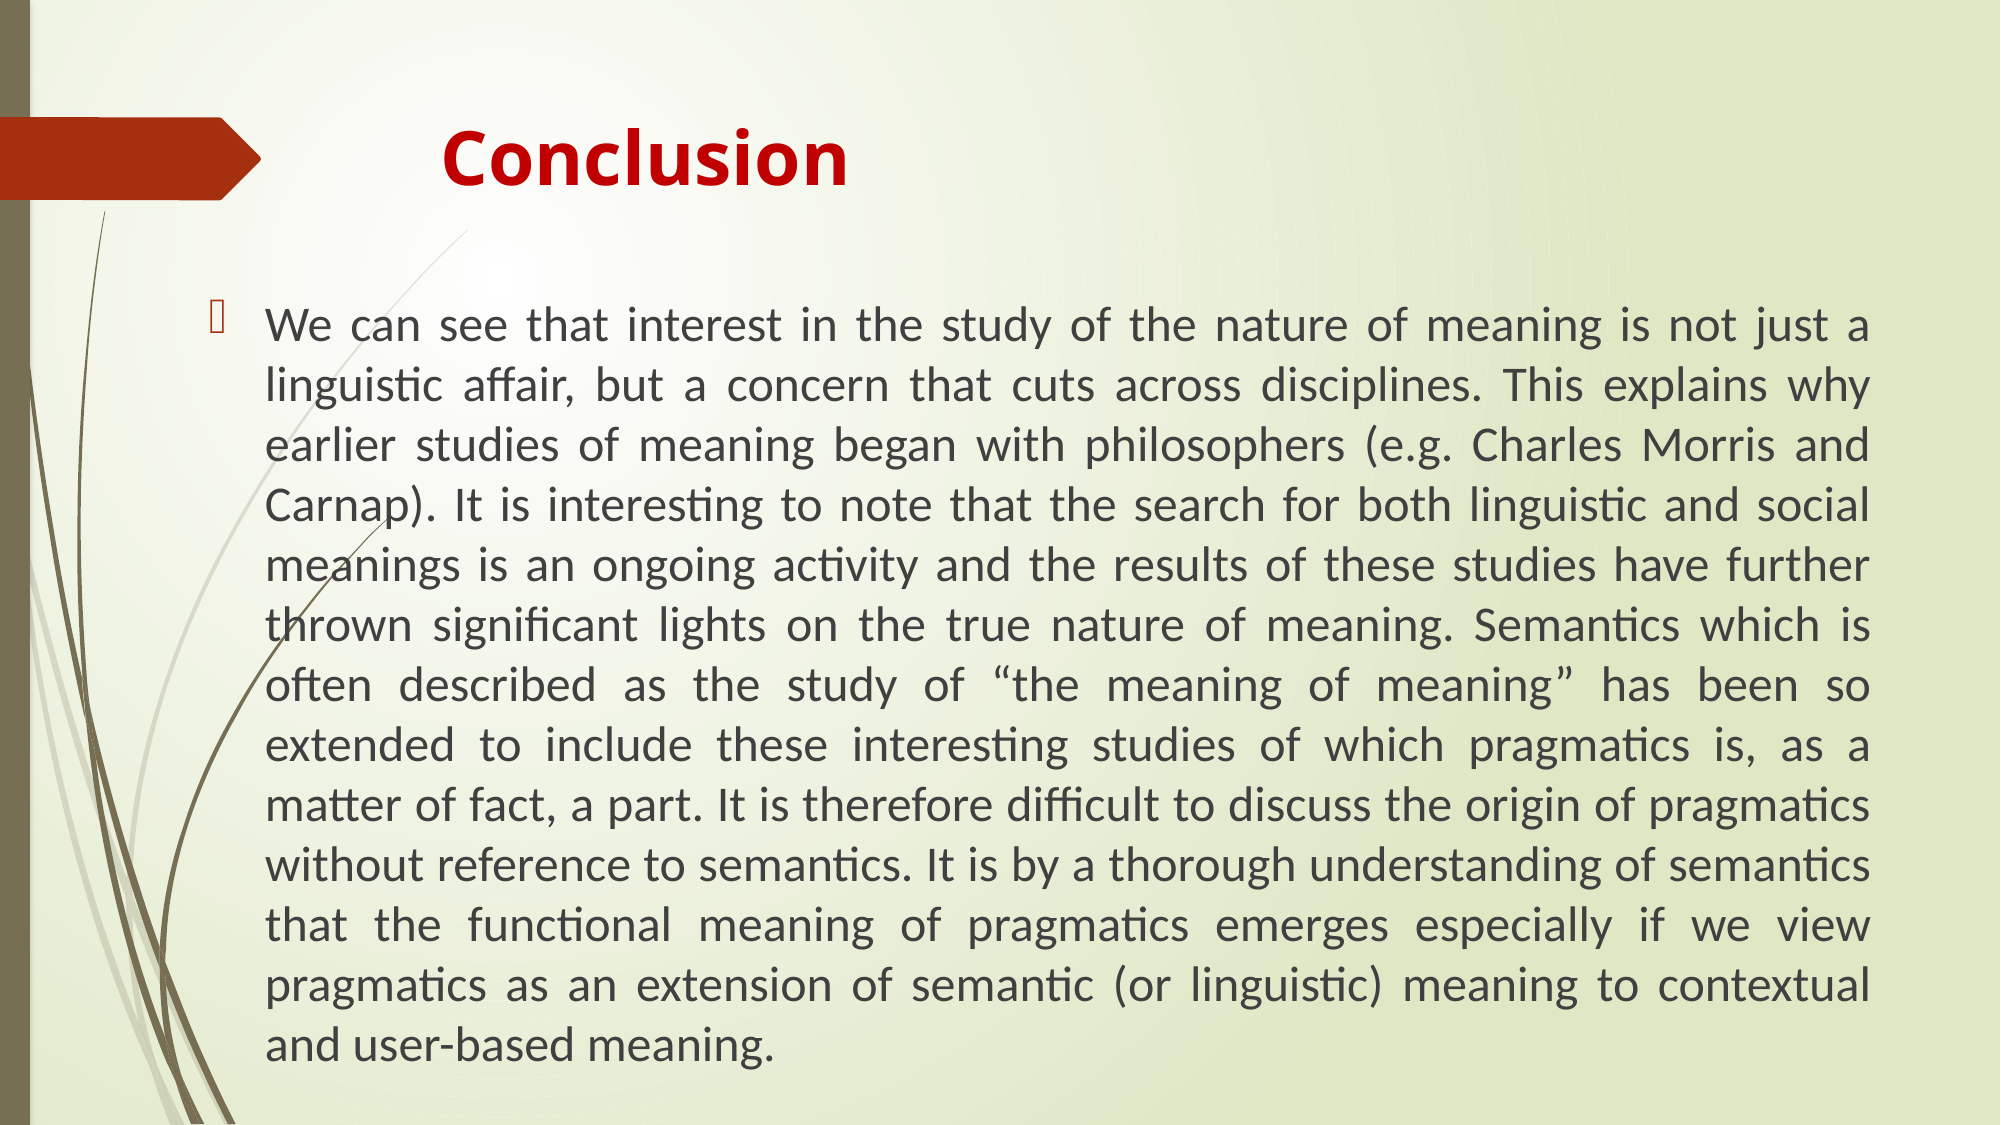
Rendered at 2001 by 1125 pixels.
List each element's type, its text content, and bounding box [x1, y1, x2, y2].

list We can see that interest in the study of the nature of meaning is not just a linguistic affair, but a concern that cuts across disciplines. This explains why earlier studies of meaning began with philosophers (e.g. Charles Morris and Carnap). It is interesting to note that the search for both linguistic and social meanings is an ongoing activity and the results of these studies have further thrown significant lights on the true nature of meaning. Semantics which is often described as the study of “the meaning of meaning” has been so extended to include these interesting studies of which pragmatics is, as a matter of fact, a part. It is therefore difficult to discuss the origin of pragmatics without reference to semantics. It is by a thorough understanding of semantics that the functional meaning of pragmatics emerges especially if we view pragmatics as an extension of semantic (or linguistic) meaning to contextual and user-based meaning. [193, 283, 1888, 1125]
title Conclusion [425, 102, 1888, 283]
